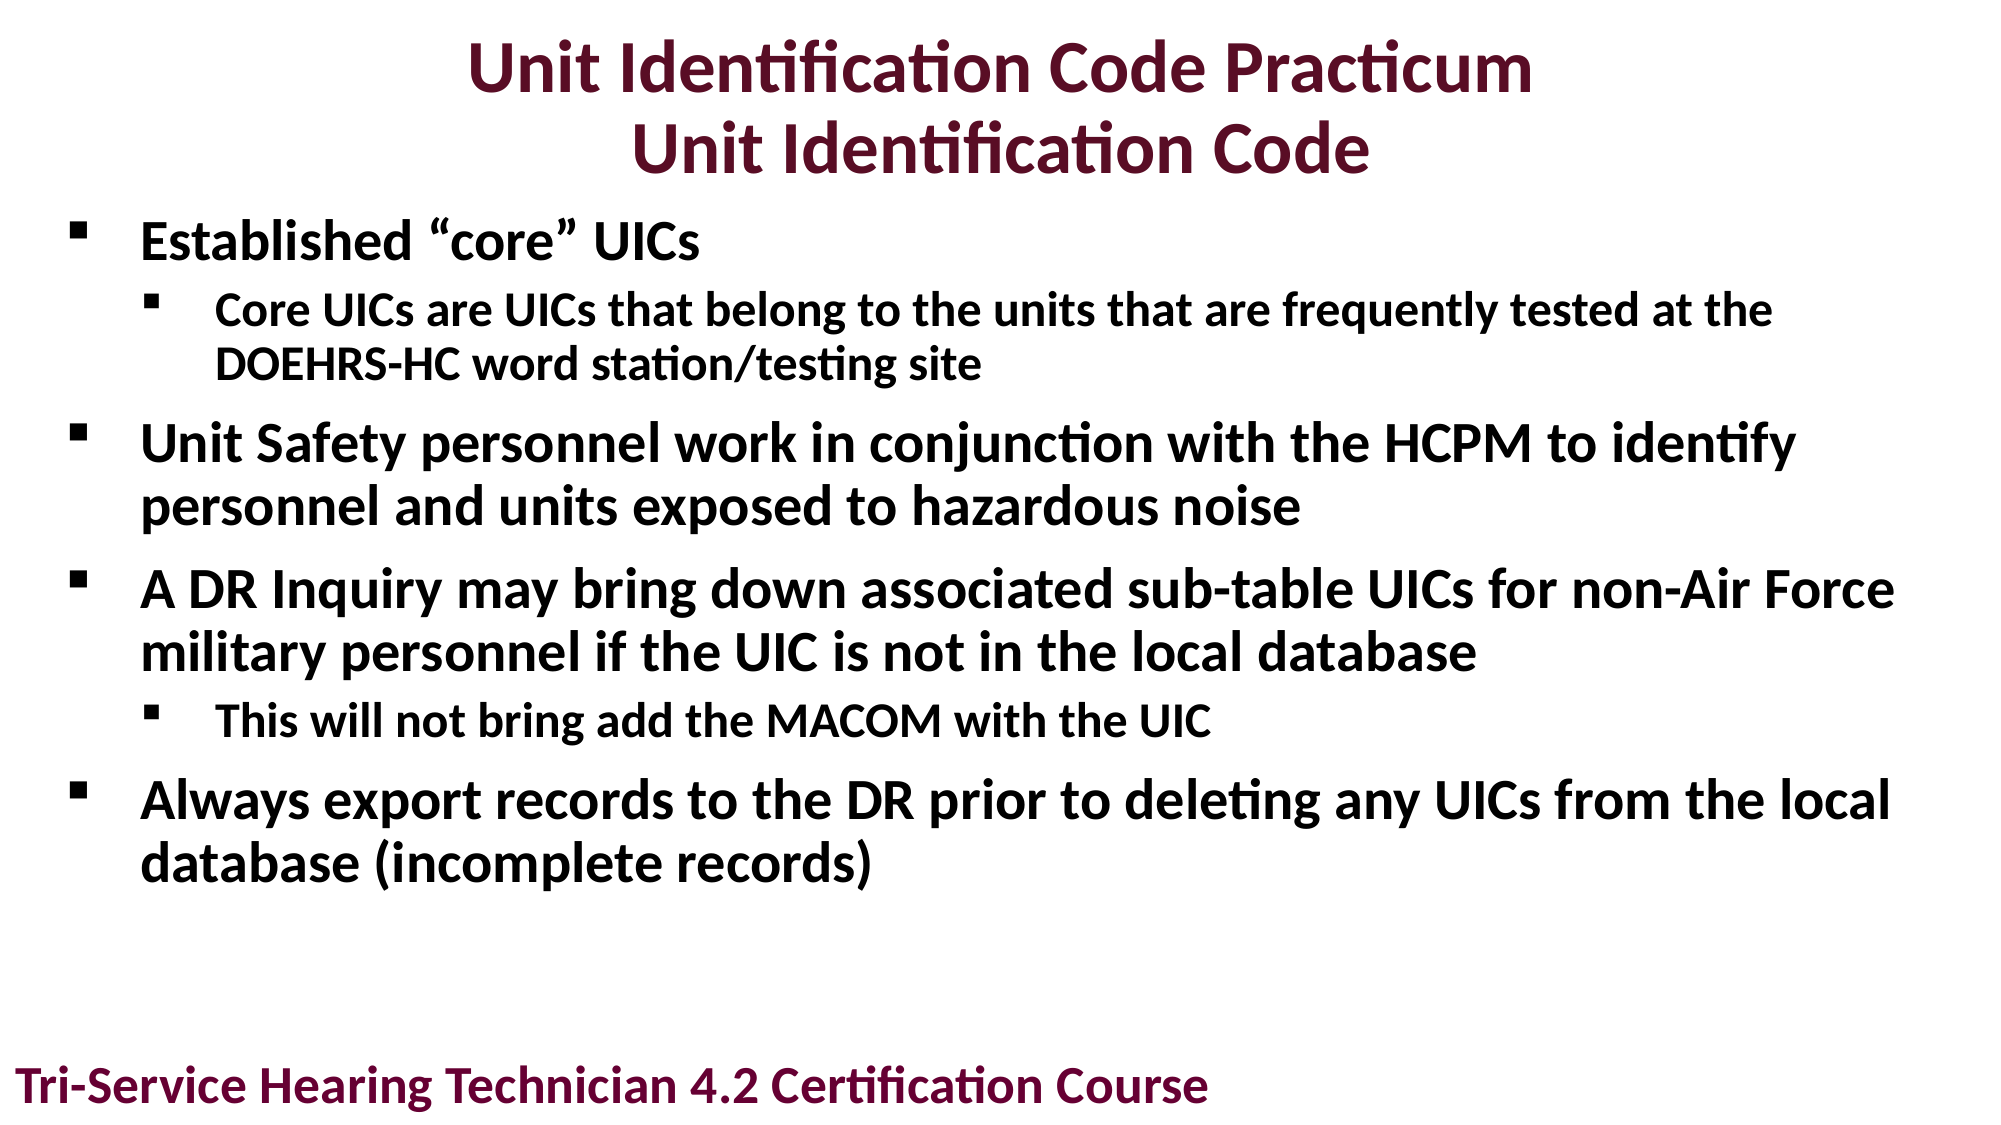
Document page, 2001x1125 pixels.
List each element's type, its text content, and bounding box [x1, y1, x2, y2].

text_box Established “core” UICs Core UICs are UICs that belong to the units that are frequently tested at the DOEHRS-HC word station/testing site Unit Safety personnel work in conjunction with the HCPM to identify personnel and units exposed to hazardous noise A DR Inquiry may bring down associated sub-table UICs for non-Air Force military personnel if the UIC is not in the local database This will not bring add the MACOM with the UIC Always export records to the DR prior to deleting any UICs from the local database (incomplete records) [50, 202, 1950, 970]
subtitle Tri-Service Hearing Technician 4.2 Certification Course [0, 1050, 2000, 1124]
title Unit Identification Code Practicum Unit Identification Code [98, 1, 1905, 197]
